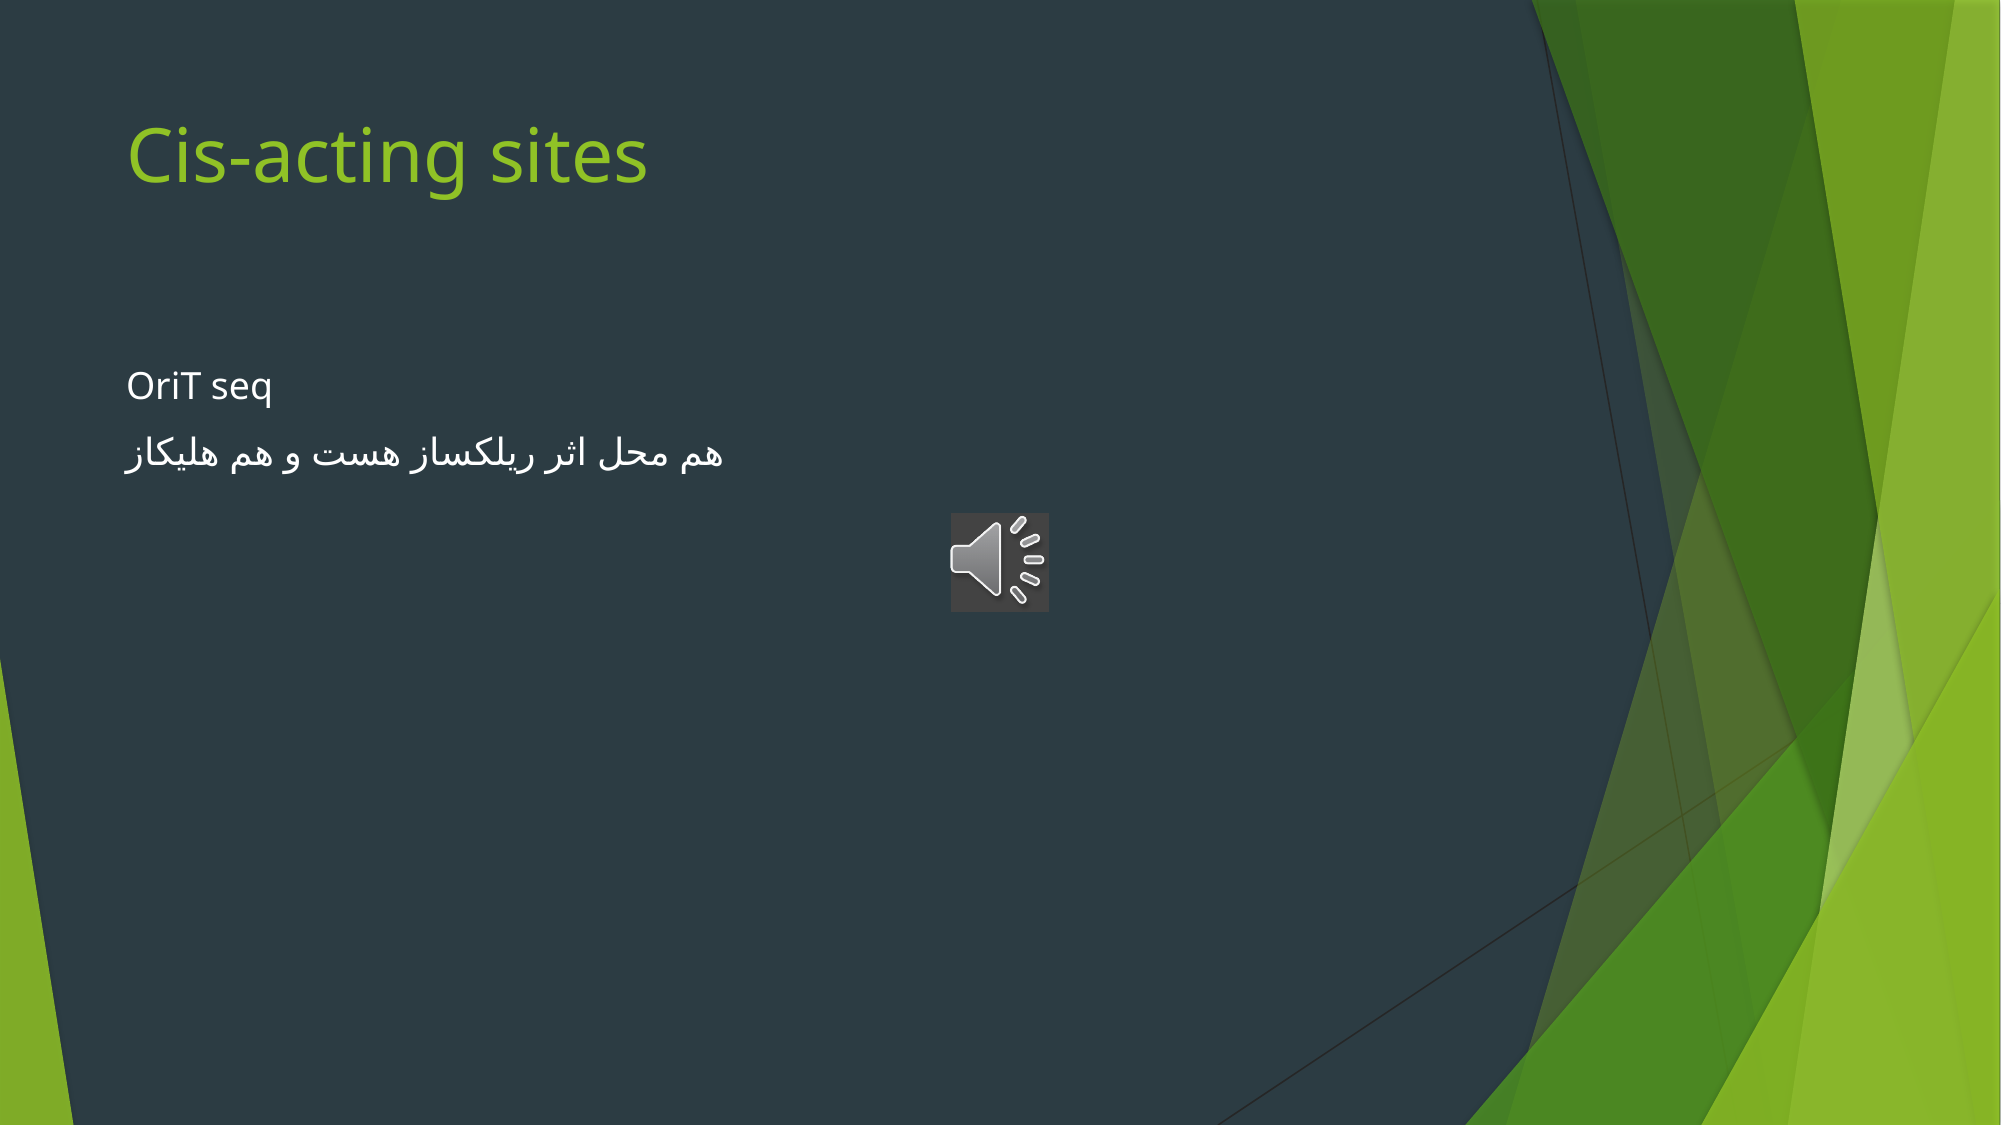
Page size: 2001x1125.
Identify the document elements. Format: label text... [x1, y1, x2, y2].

title Cis-acting sites [111, 99, 1522, 317]
picture [949, 511, 1051, 613]
list OriT seq هم محل اثر ریلکساز هست و هم هلیکاز [111, 354, 1522, 992]
